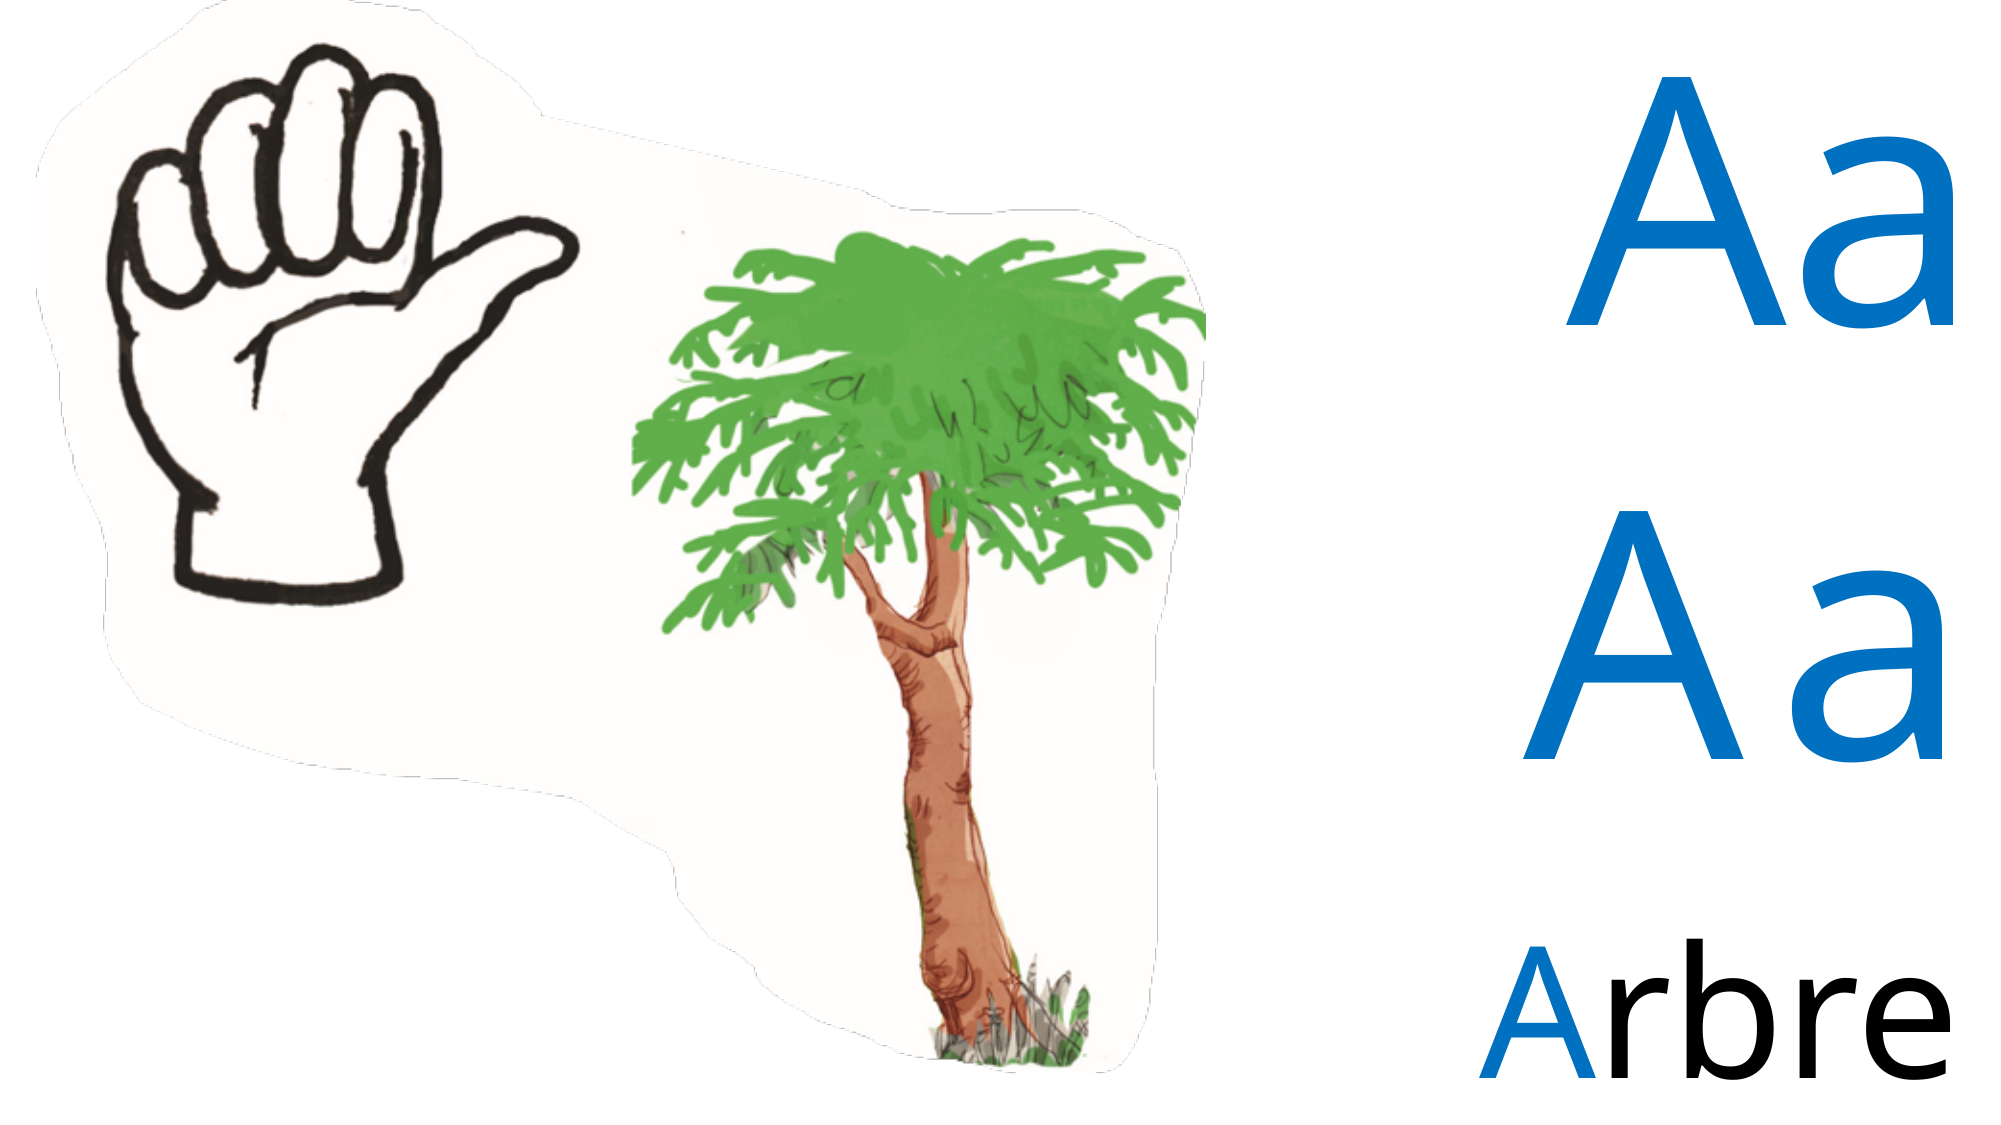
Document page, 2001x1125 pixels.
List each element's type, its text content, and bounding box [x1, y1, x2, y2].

picture [35, 0, 1206, 1075]
text_box Aa [1552, 0, 1997, 403]
text_box Arbre [1464, 887, 1975, 1123]
text_box A a [1508, 406, 1986, 837]
